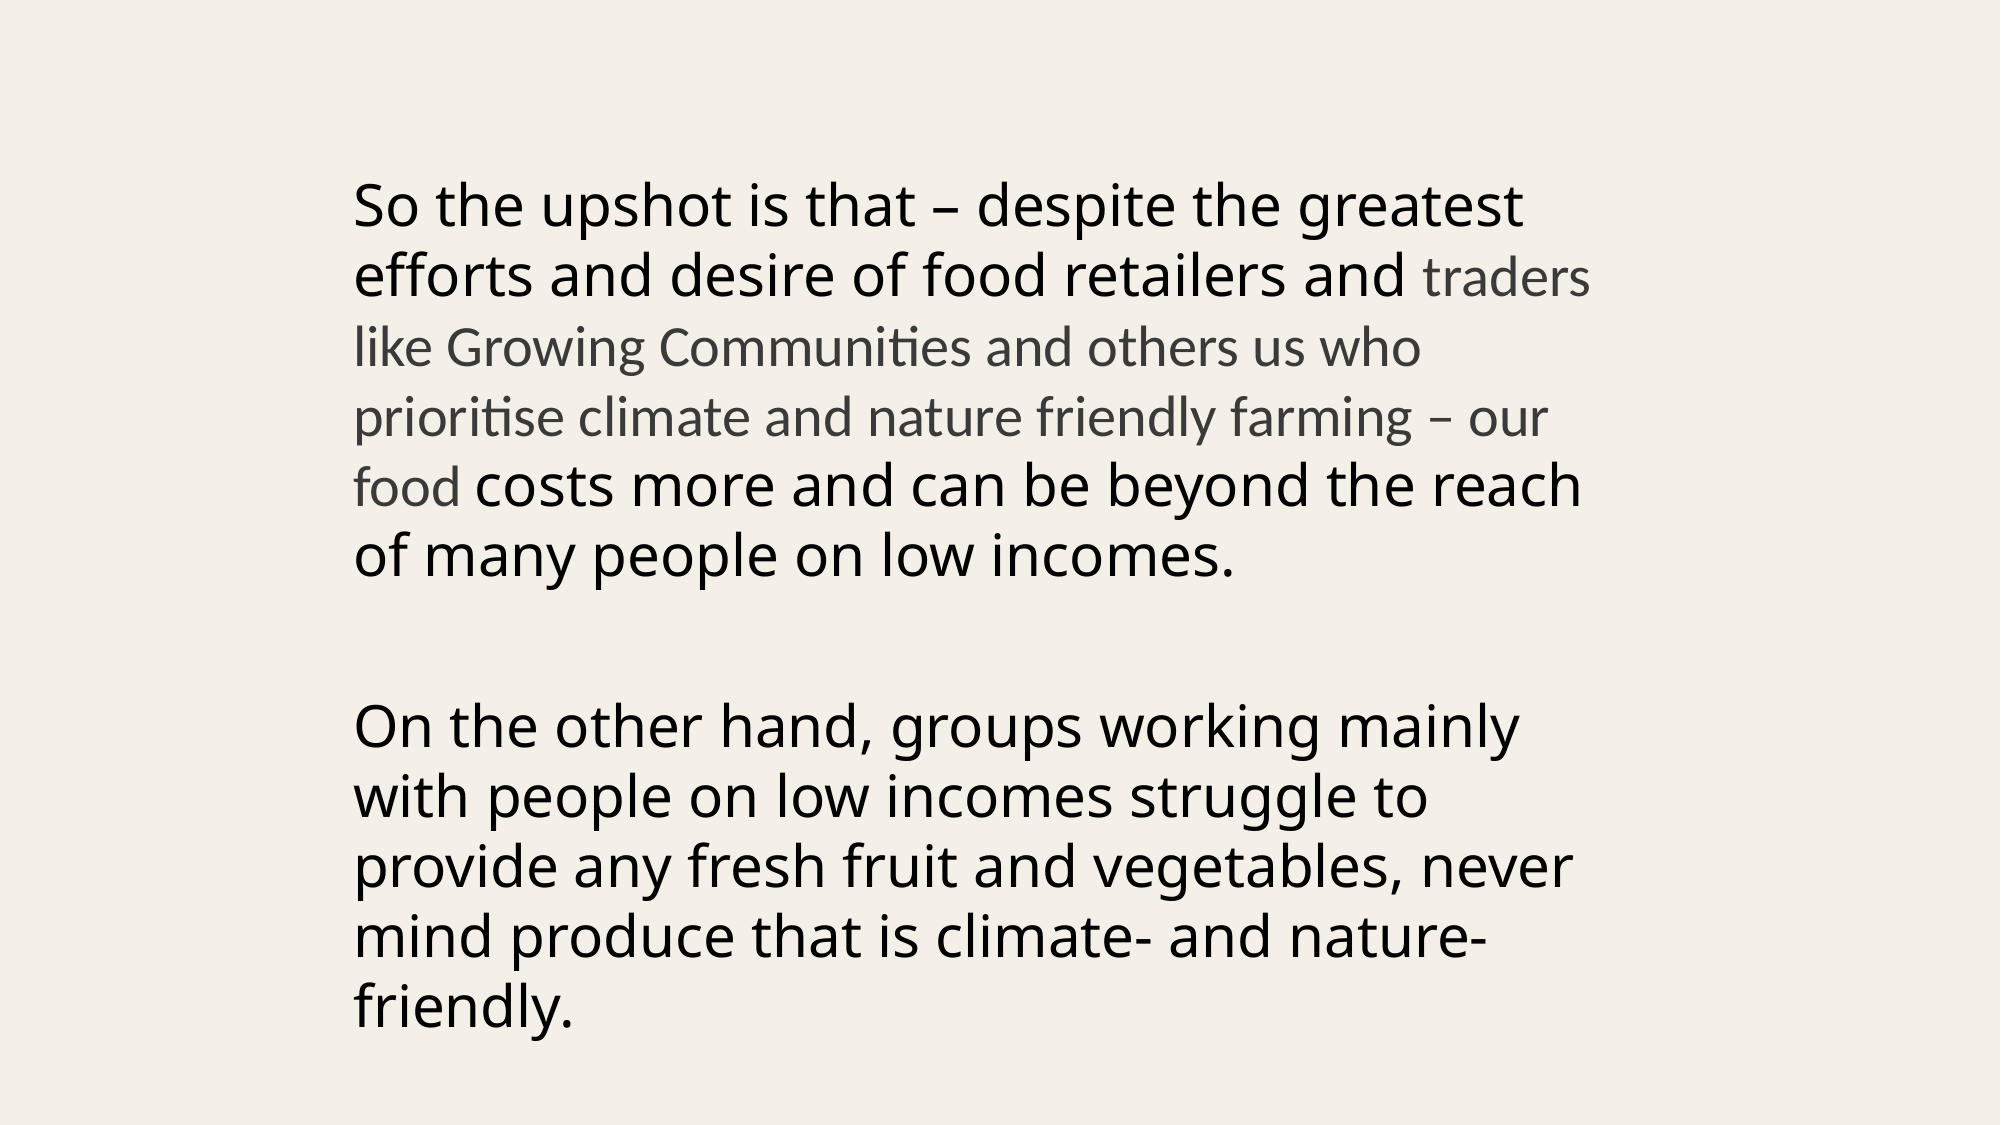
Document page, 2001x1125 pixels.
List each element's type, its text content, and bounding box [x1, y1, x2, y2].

text_box So the upshot is that – despite the greatest efforts and desire of food retailers and traders like Growing Communities and others us who prioritise climate and nature friendly farming – our food costs more and can be beyond the reach of many people on low incomes. On the other hand, groups working mainly with people on low incomes struggle to provide any fresh fruit and vegetables, never mind produce that is climate- and nature-friendly. [338, 160, 1638, 1047]
